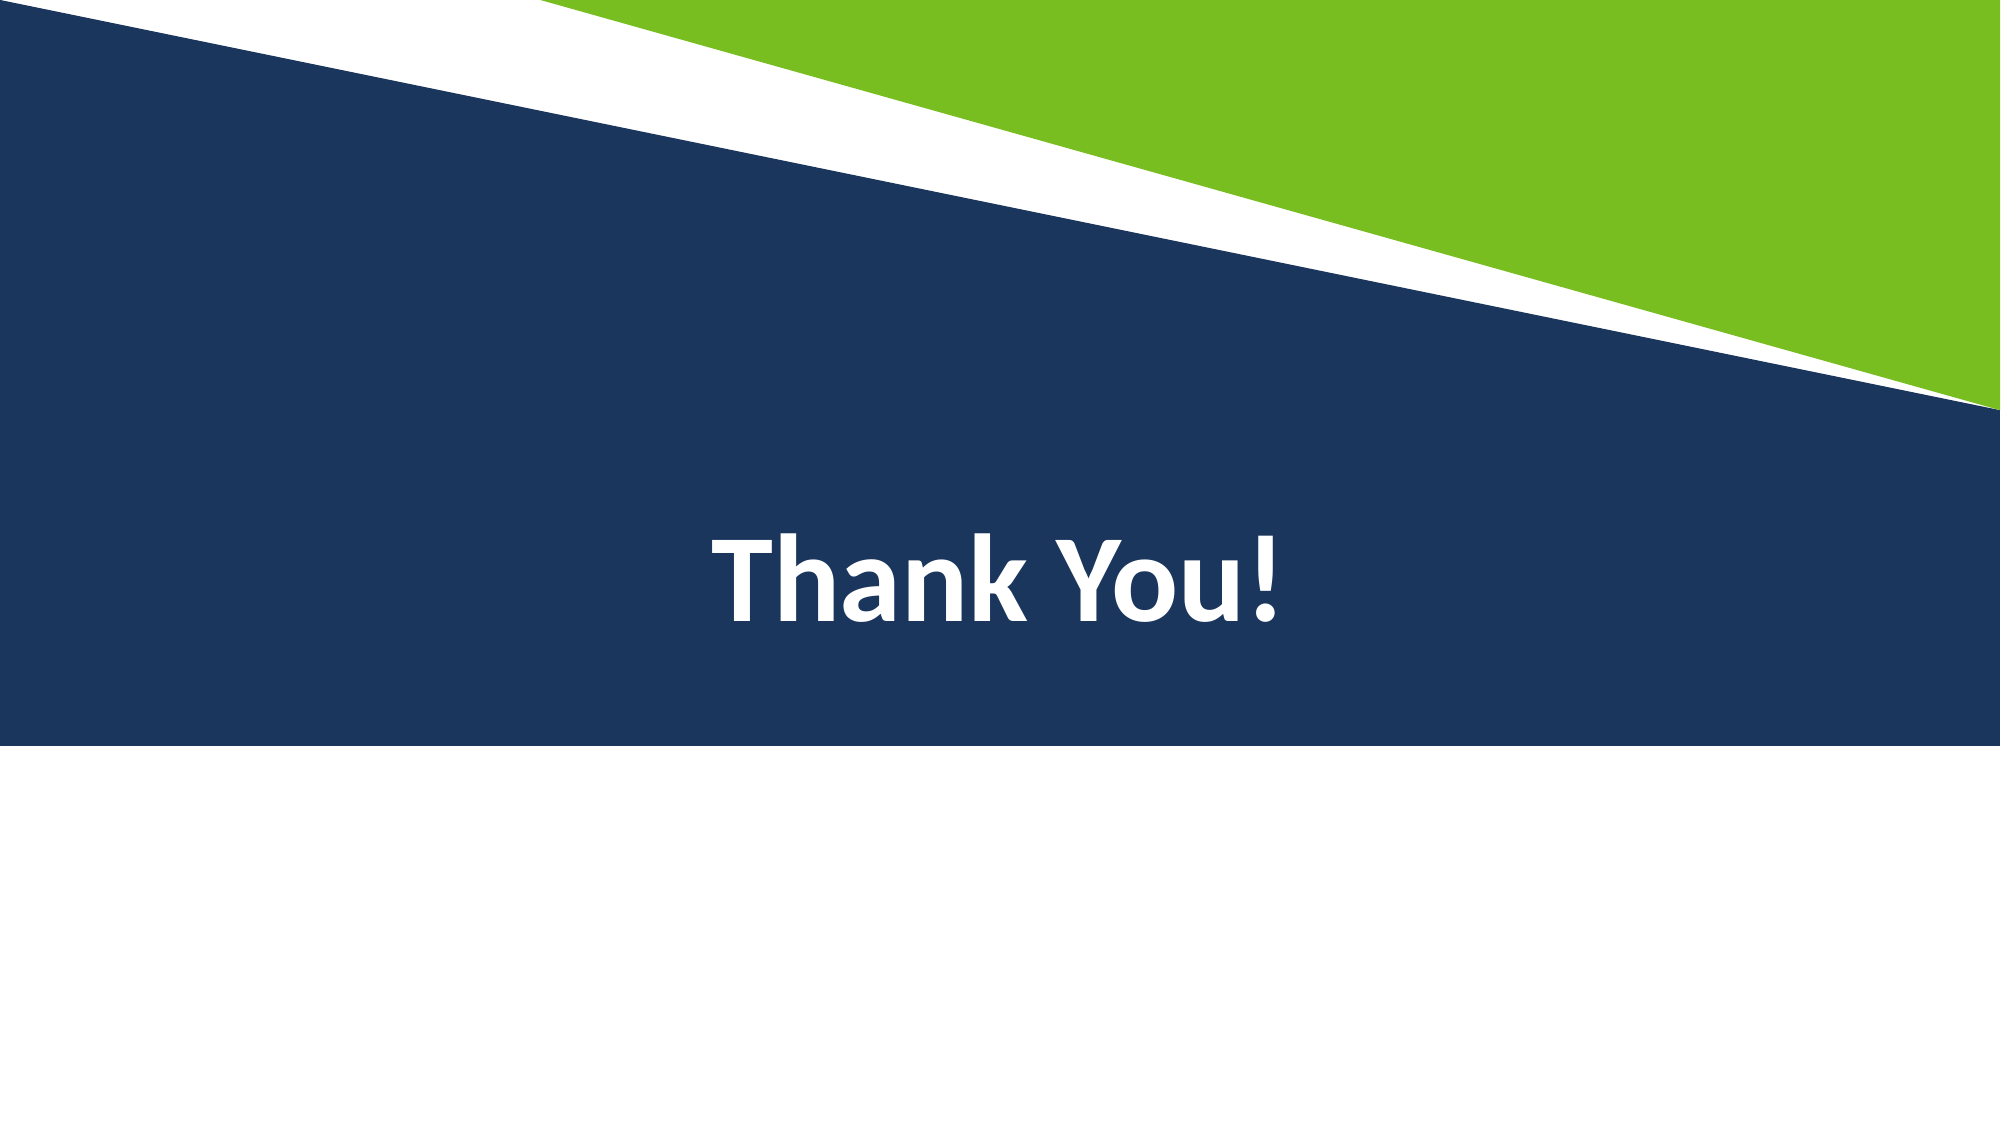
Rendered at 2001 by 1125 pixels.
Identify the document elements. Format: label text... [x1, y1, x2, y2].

title Thank You! [136, 412, 1862, 749]
